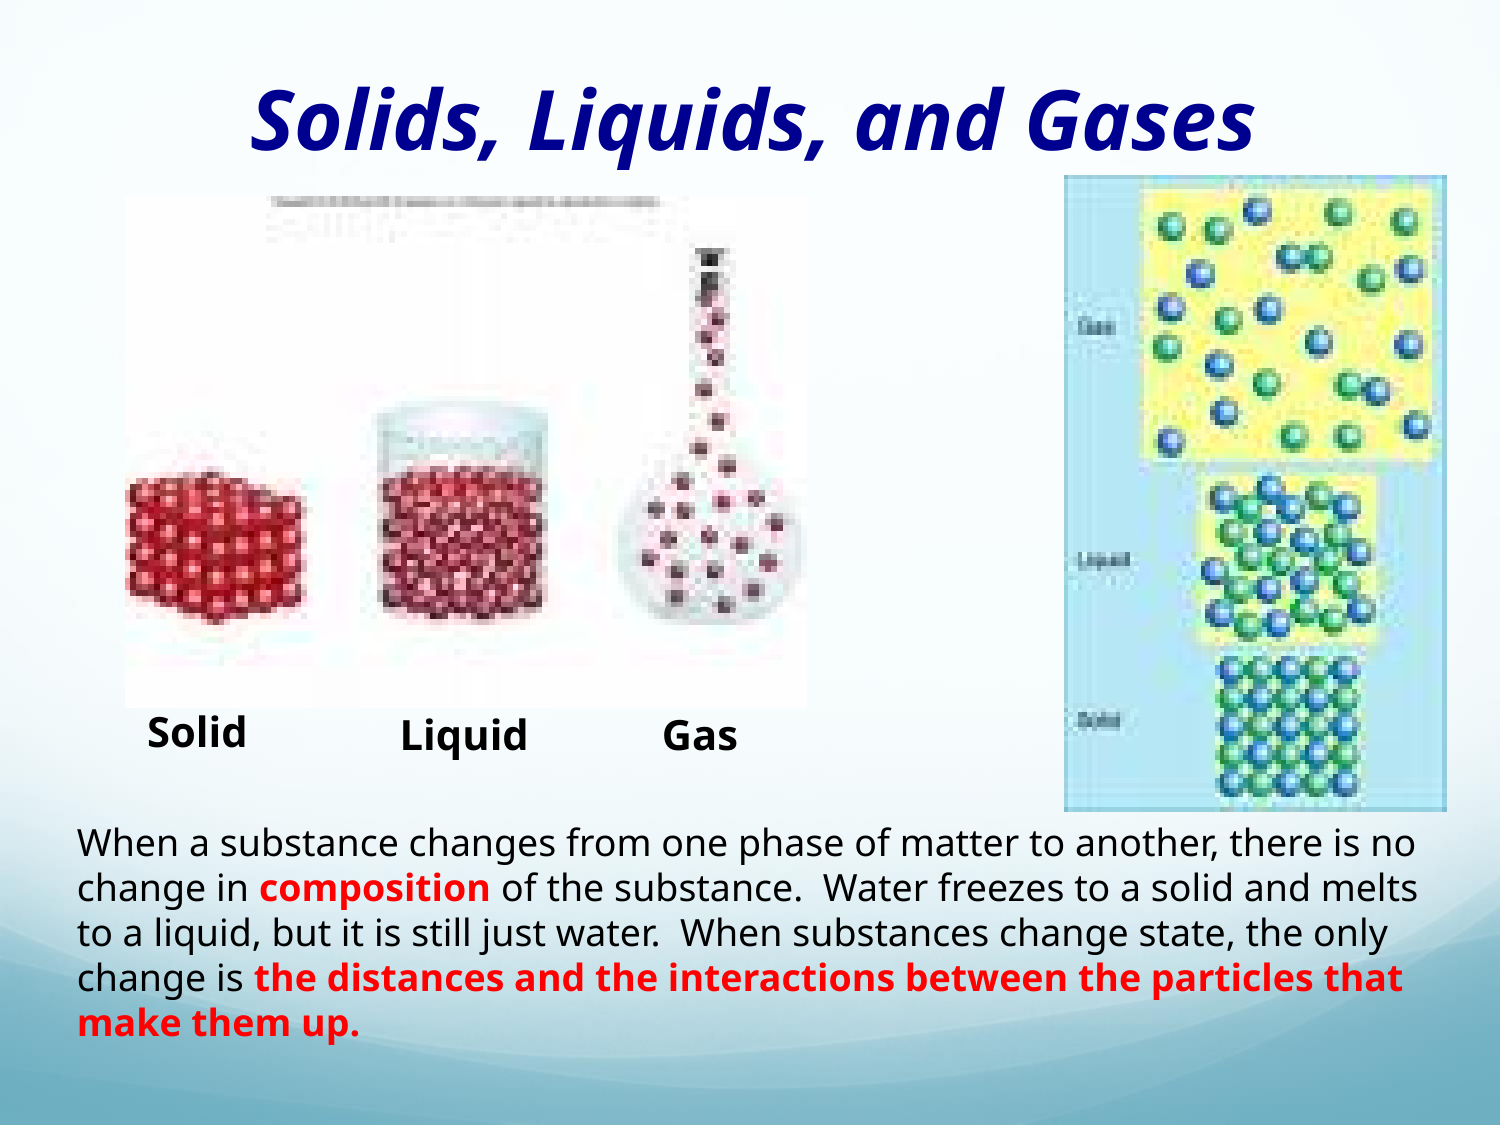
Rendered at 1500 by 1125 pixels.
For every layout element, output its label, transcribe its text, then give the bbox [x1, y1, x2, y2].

text_box Solid [132, 724, 297, 764]
picture [0, 0, 1500, 1125]
text_box Solids, Liquids, and Gases [62, 59, 1447, 175]
text_box Liquid [384, 724, 554, 766]
text_box When a substance changes from one phase of matter to another, there is no change in composition of the substance. Water freezes to a solid and melts to a liquid, but it is still just water. When substances change state, the only change is the distances and the interactions between the particles that make them up. [62, 811, 1447, 1052]
text_box Gas [647, 724, 809, 766]
